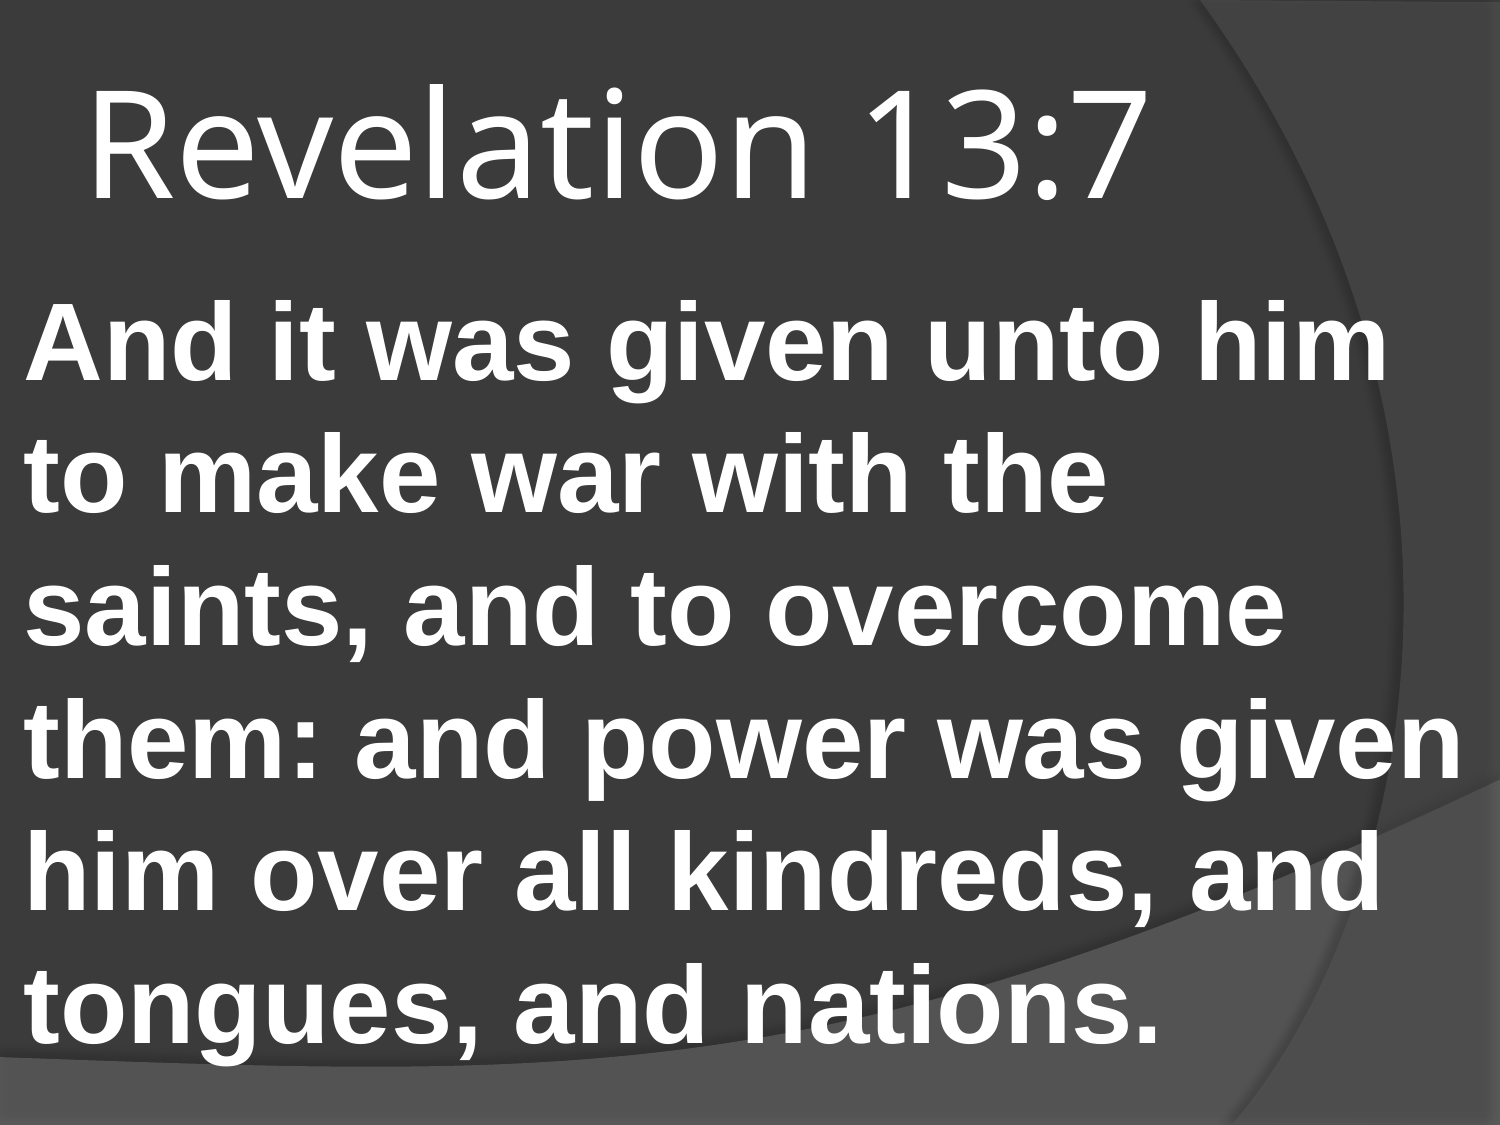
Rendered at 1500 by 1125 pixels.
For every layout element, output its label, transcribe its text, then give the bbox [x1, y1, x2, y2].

title Revelation 13:7 [75, 45, 1300, 233]
list And it was given unto him to make war with the saints, and to overcome them: and power was given him over all kindreds, and tongues, and nations. [2, 262, 1488, 1125]
